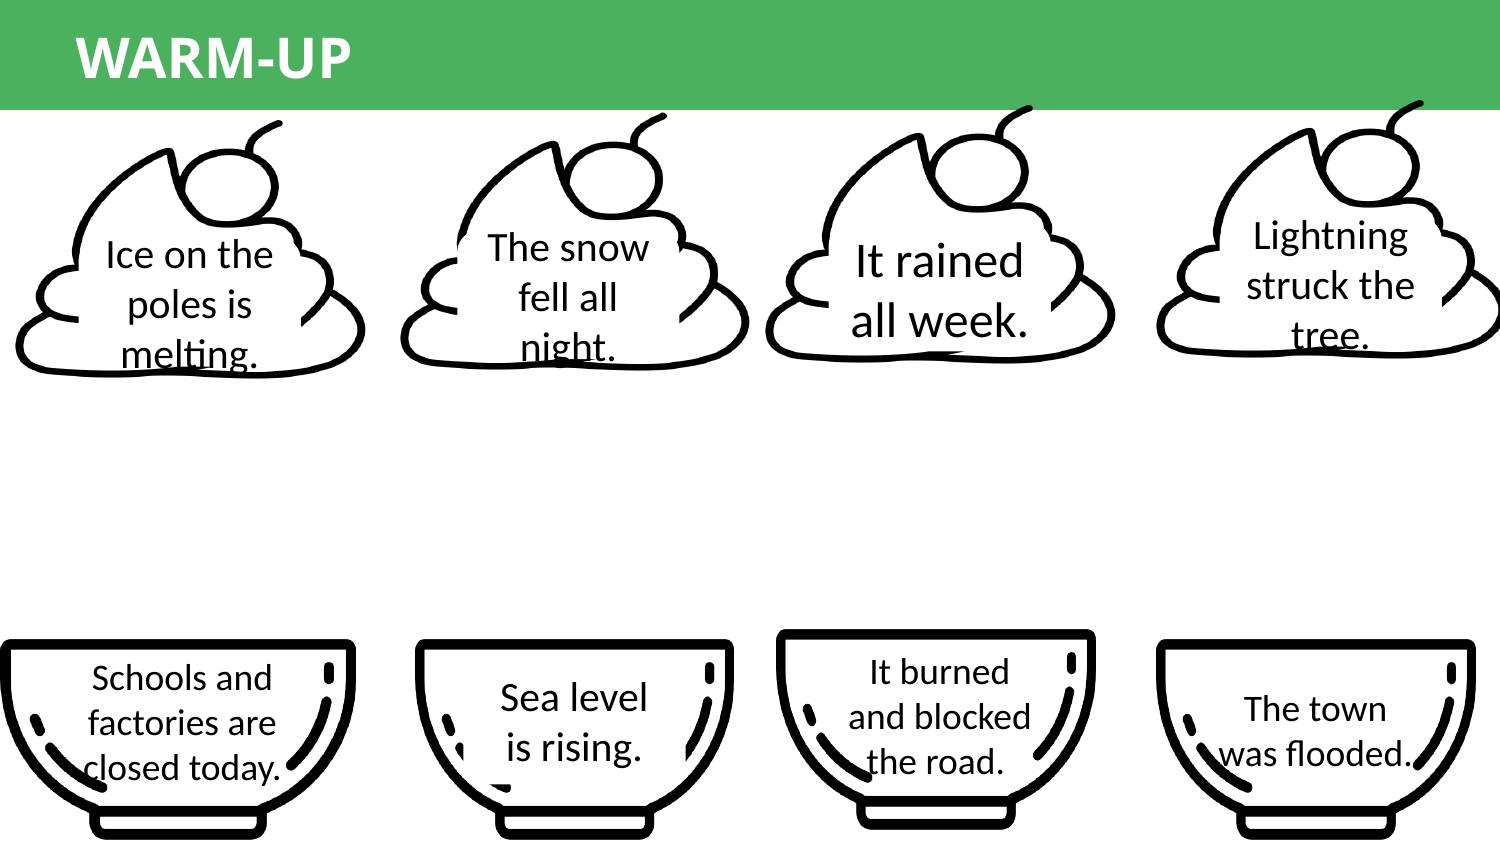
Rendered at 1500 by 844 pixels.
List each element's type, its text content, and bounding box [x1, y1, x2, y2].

picture [776, 545, 1096, 844]
picture [414, 555, 734, 844]
text_box [0, 0, 1500, 111]
picture [1155, 84, 1500, 367]
picture [399, 97, 750, 379]
picture [14, 104, 366, 387]
text_box WARM-UP [60, 15, 624, 98]
picture [1156, 555, 1476, 844]
picture [764, 89, 1116, 372]
picture [0, 555, 356, 844]
